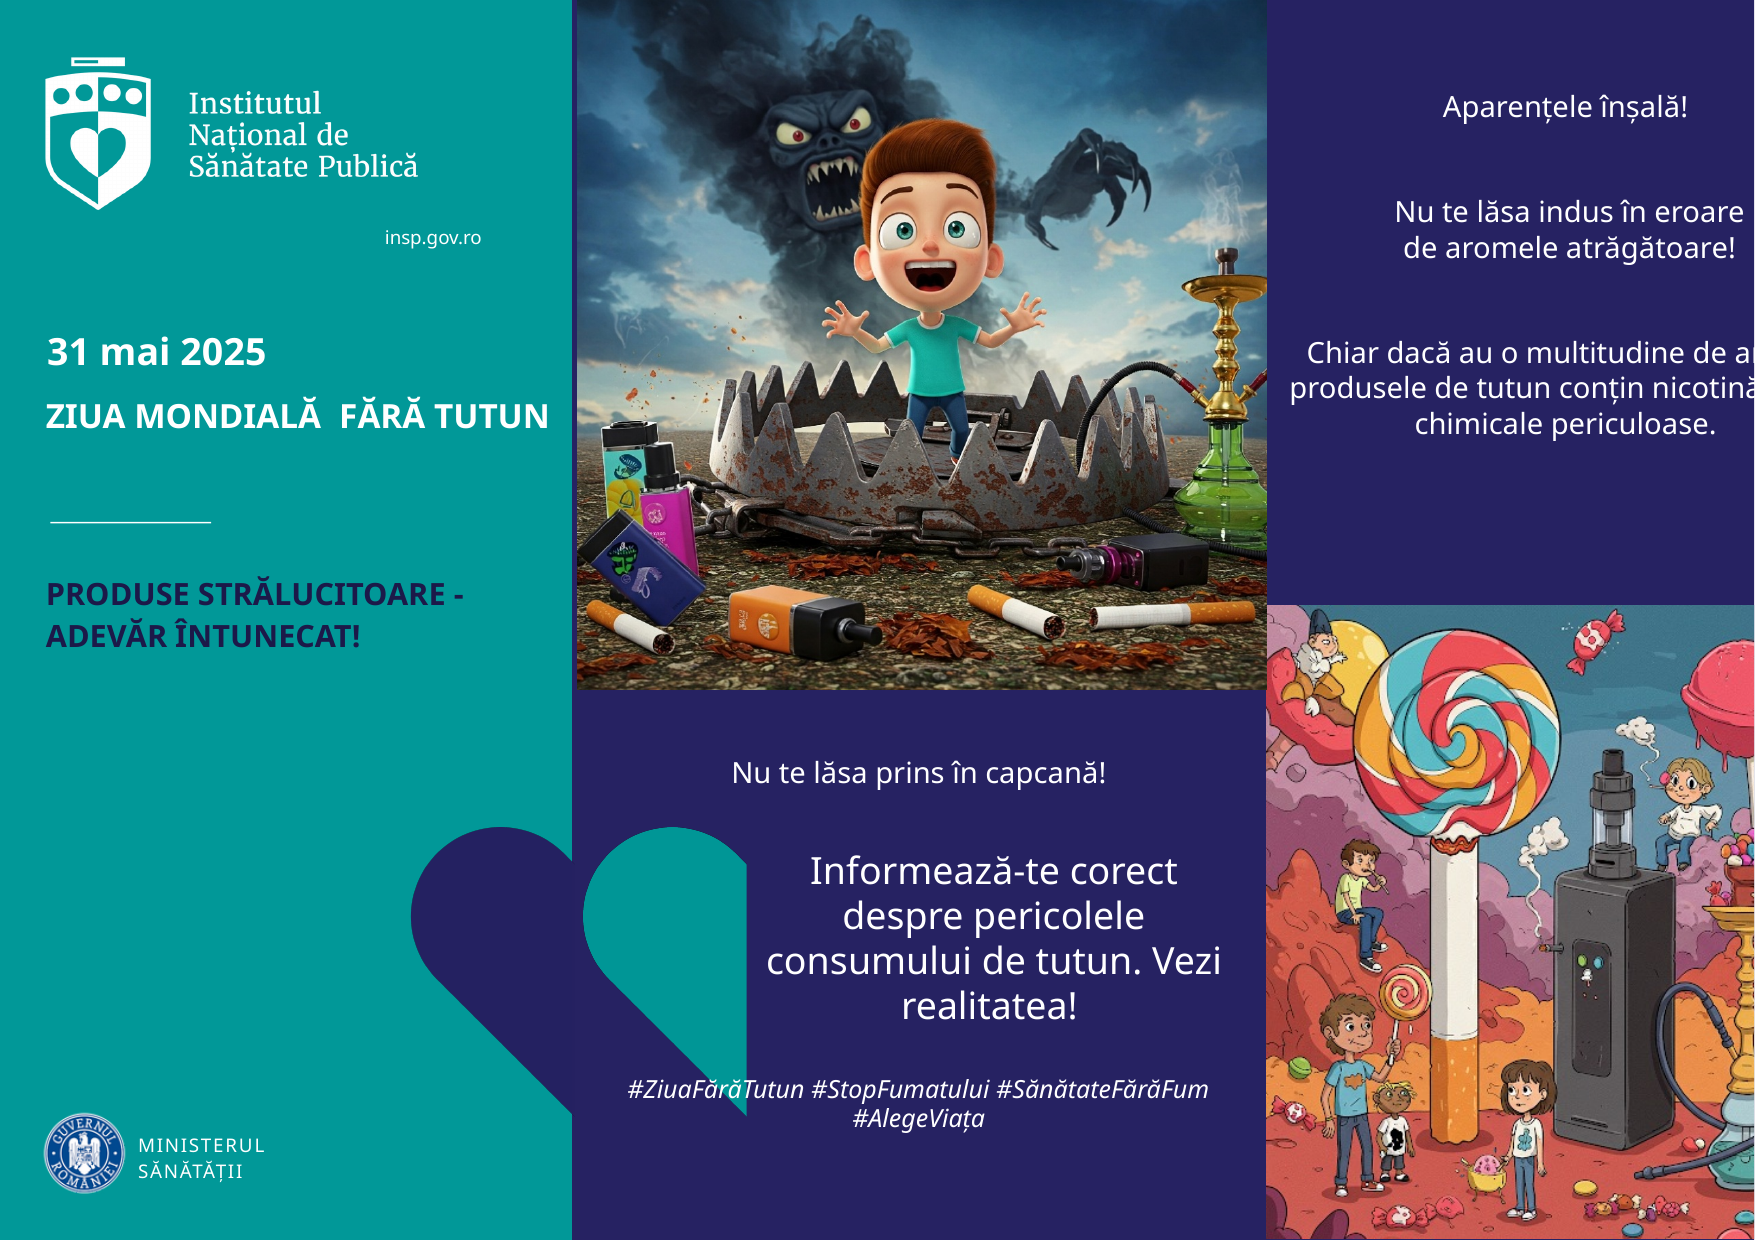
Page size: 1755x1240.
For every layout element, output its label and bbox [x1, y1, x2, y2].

picture [577, 0, 1755, 1239]
text_box [571, 0, 1755, 1240]
text_box [402, 827, 747, 1117]
text_box [0, 0, 571, 1240]
